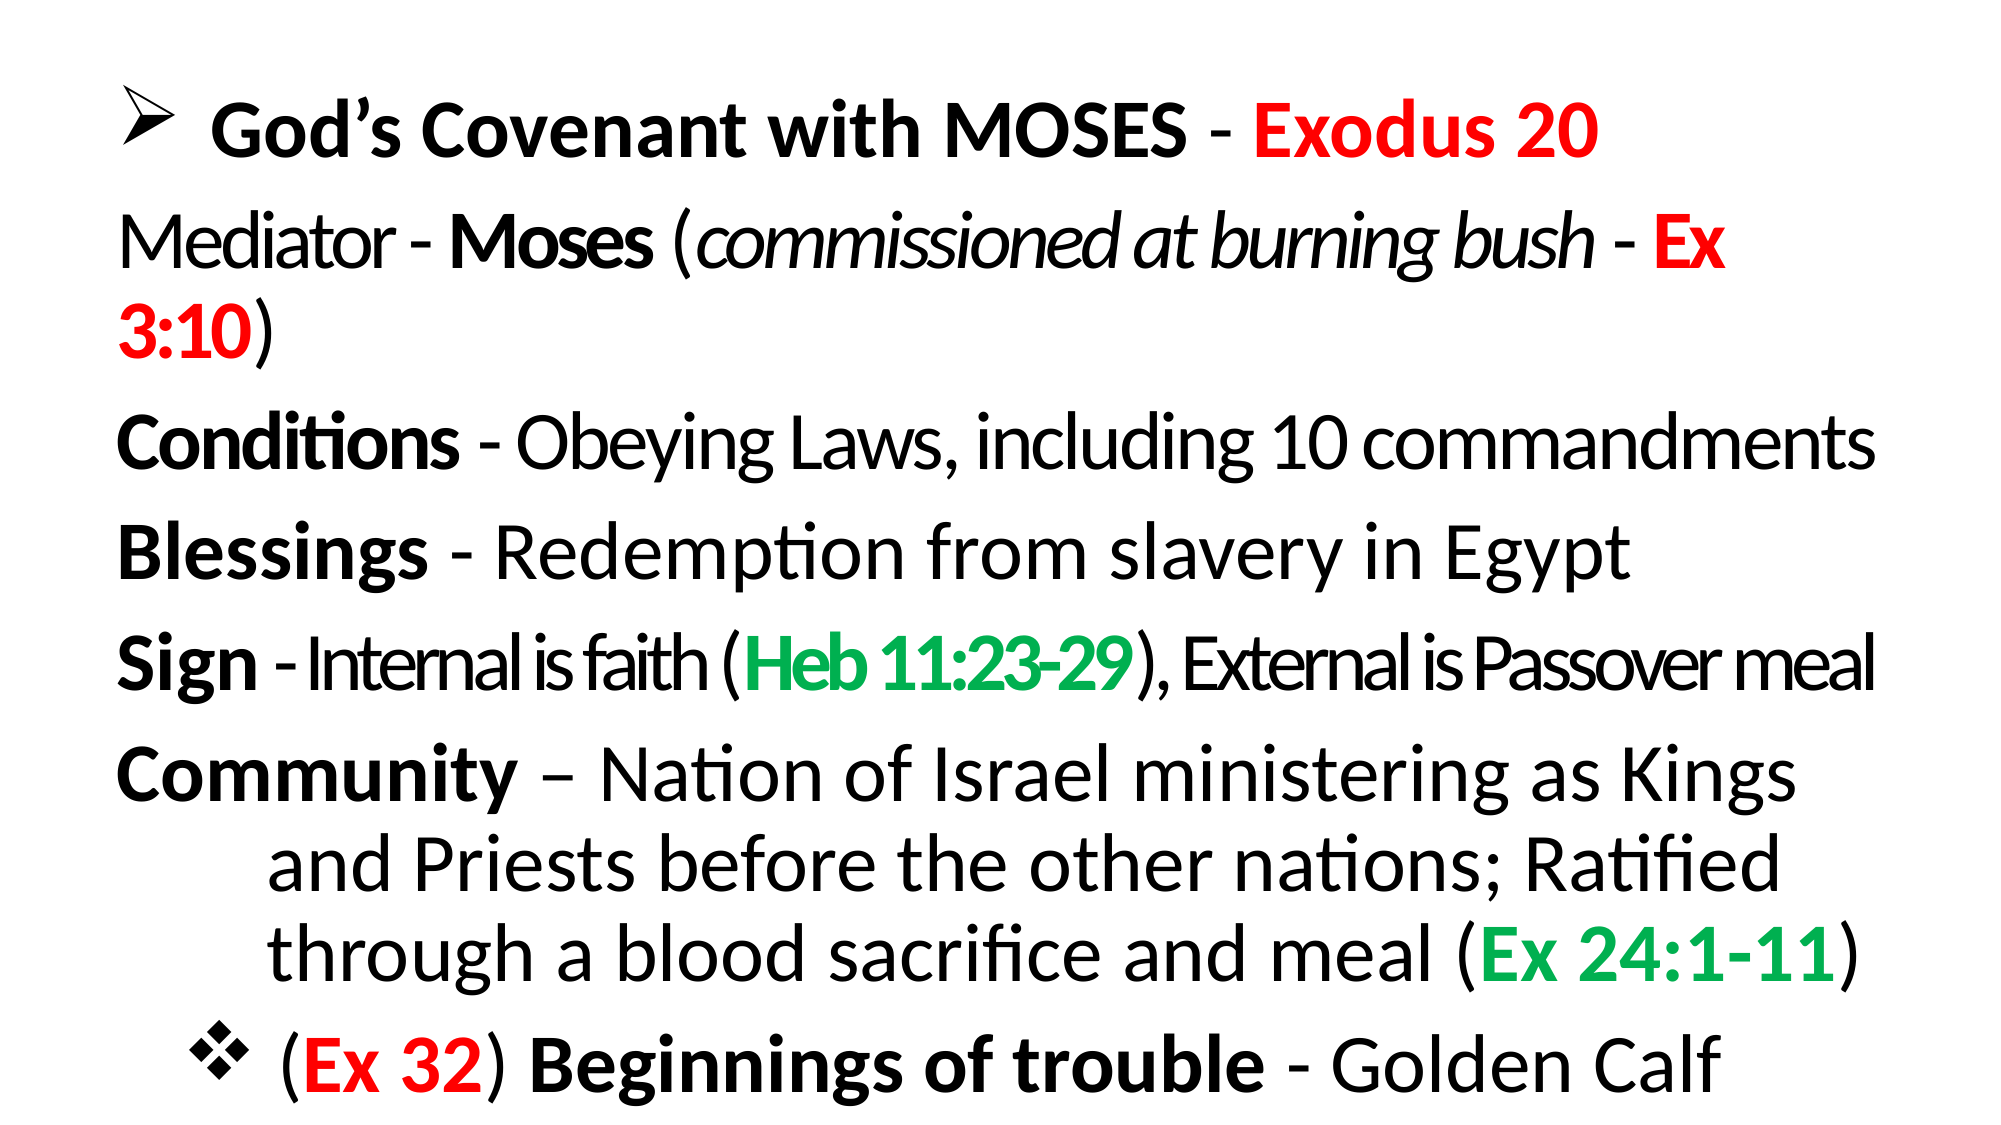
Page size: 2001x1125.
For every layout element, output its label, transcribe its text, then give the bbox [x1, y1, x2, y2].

subtitle God’s Covenant with MOSES - Exodus 20 Mediator - Moses (commissioned at burning bush - Ex 3:10) Conditions - Obeying Laws, including 10 commandments Blessings - Redemption from slavery in Egypt Sign - Internal is faith (Heb 11:23-29), External is Passover meal Community – Nation of Israel ministering as Kings and Priests before the other nations; Ratified through a blood sacrifice and meal (Ex 24:1-11) (Ex 32) Beginnings of trouble - Golden Calf [101, 78, 1900, 1044]
